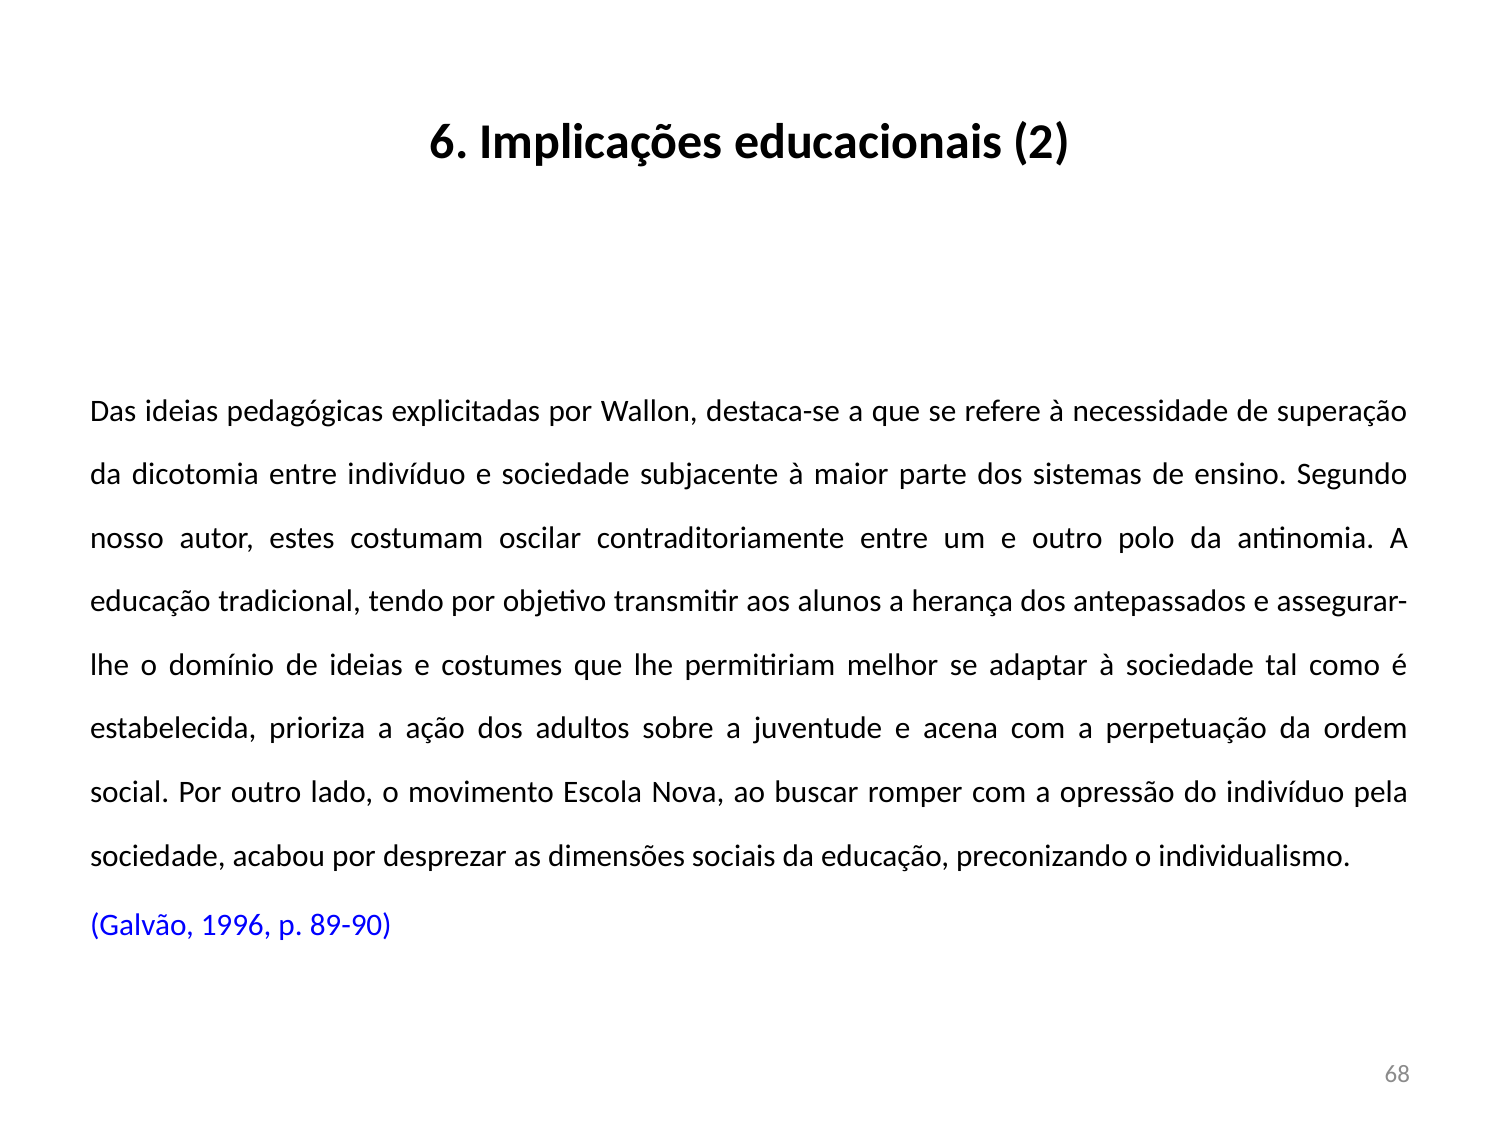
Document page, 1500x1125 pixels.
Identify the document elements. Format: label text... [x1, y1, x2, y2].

title 6. Implicações educacionais (2) [75, 45, 1425, 233]
list Das ideias pedagógicas explicitadas por Wallon, destaca-se a que se refere à necessidade de superação da dicotomia entre indivíduo e sociedade subjacente à maior parte dos sistemas de ensino. Segundo nosso autor, estes costumam oscilar contraditoriamente entre um e outro polo da antinomia. A educação tradicional, tendo por objetivo transmitir aos alunos a herança dos antepassados e assegurar-lhe o domínio de ideias e costumes que lhe permitiriam melhor se adaptar à sociedade tal como é estabelecida, prioriza a ação dos adultos sobre a juventude e acena com a perpetuação da ordem social. Por outro lado, o movimento Escola Nova, ao buscar romper com a opressão do indivíduo pela sociedade, acabou por desprezar as dimensões sociais da educação, preconizando o individualismo. (Galvão, 1996, p. 89-90) [75, 262, 1425, 1005]
slide_number 68 [1074, 1042, 1425, 1103]
